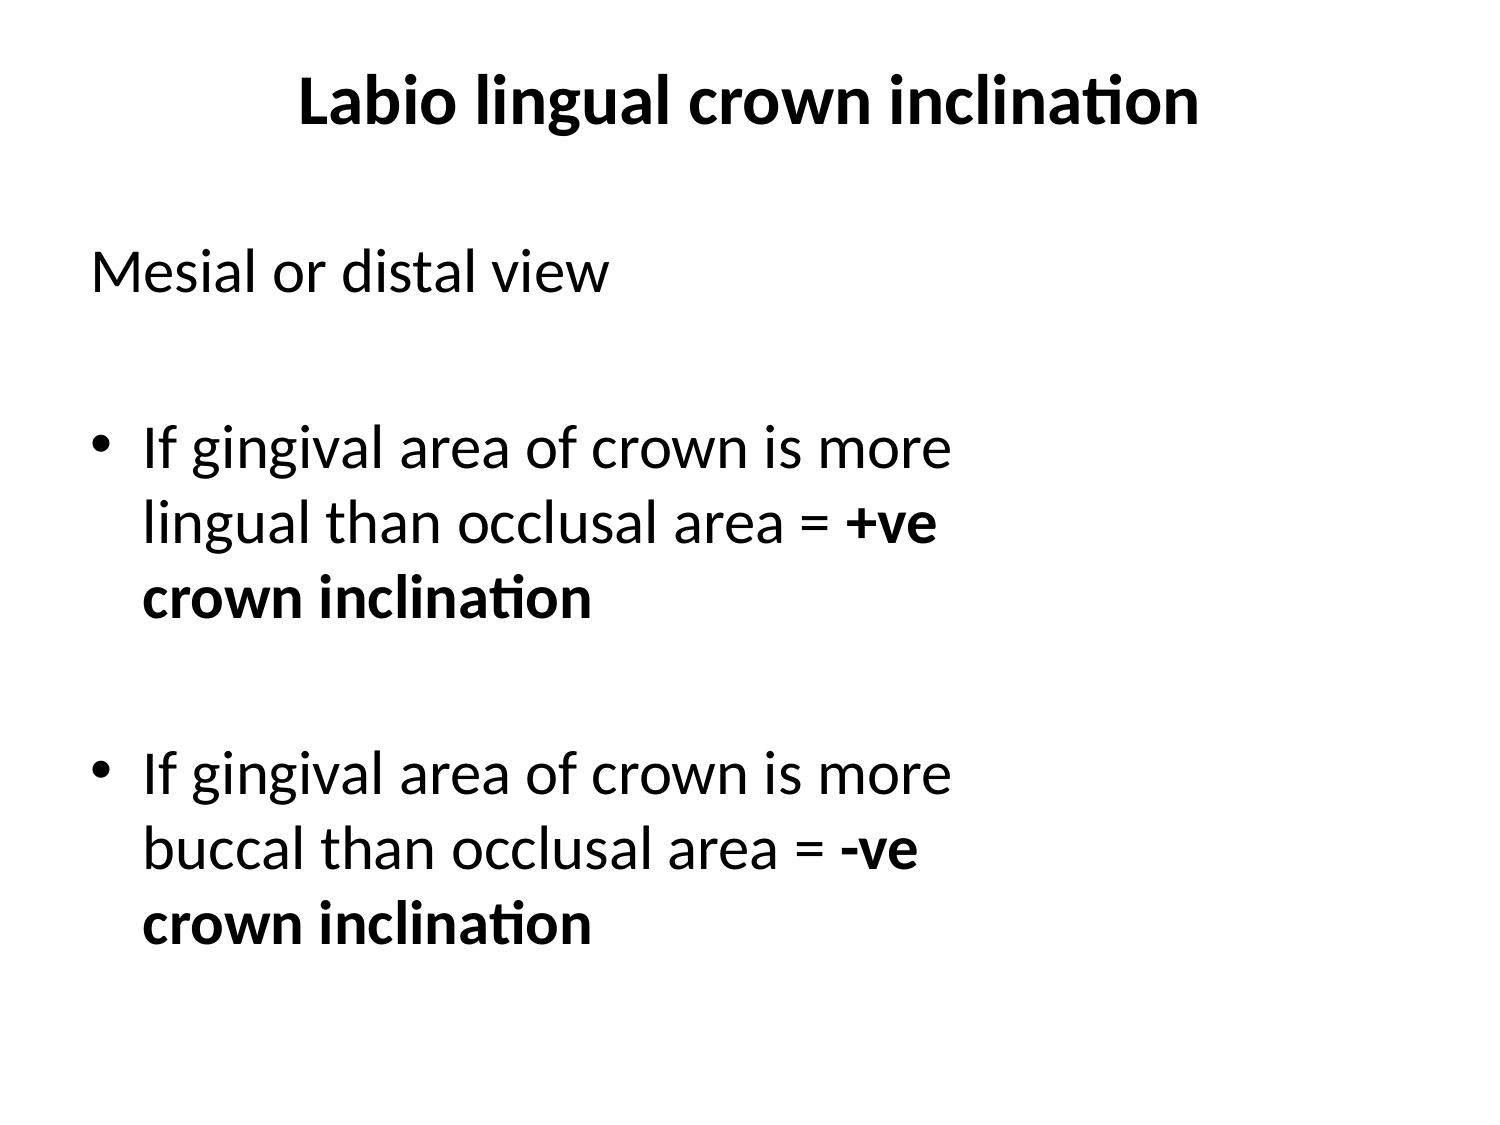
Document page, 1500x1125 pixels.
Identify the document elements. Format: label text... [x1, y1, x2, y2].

title Labio lingual crown inclination [75, 45, 1425, 233]
list Mesial or distal view If gingival area of crown is more lingual than occlusal area = +ve crown inclination If gingival area of crown is more buccal than occlusal area = -ve crown inclination [75, 222, 973, 966]
